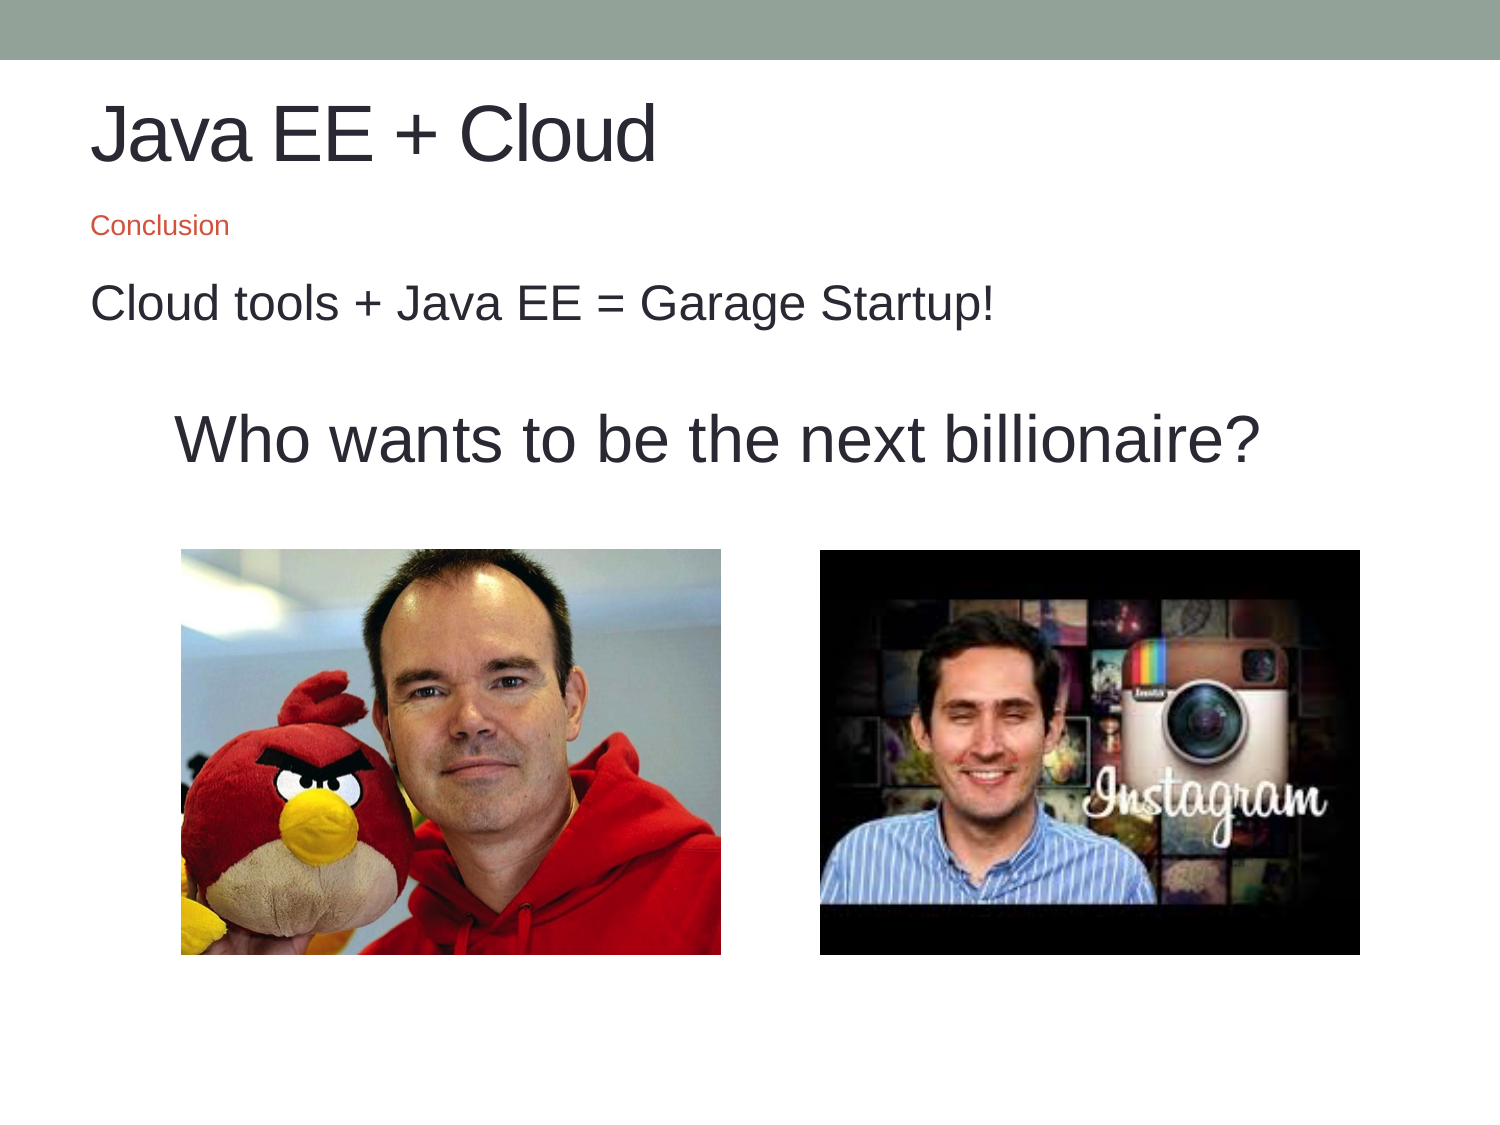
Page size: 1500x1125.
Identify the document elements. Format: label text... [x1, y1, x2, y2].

text_box Who wants to be the next billionaire? [159, 360, 1313, 511]
title Java EE + Cloud [75, 73, 1425, 186]
picture [820, 549, 1361, 955]
list Cloud tools + Java EE = Garage Startup! [75, 262, 1425, 1063]
list Conclusion [75, 199, 1425, 249]
picture [180, 549, 722, 955]
